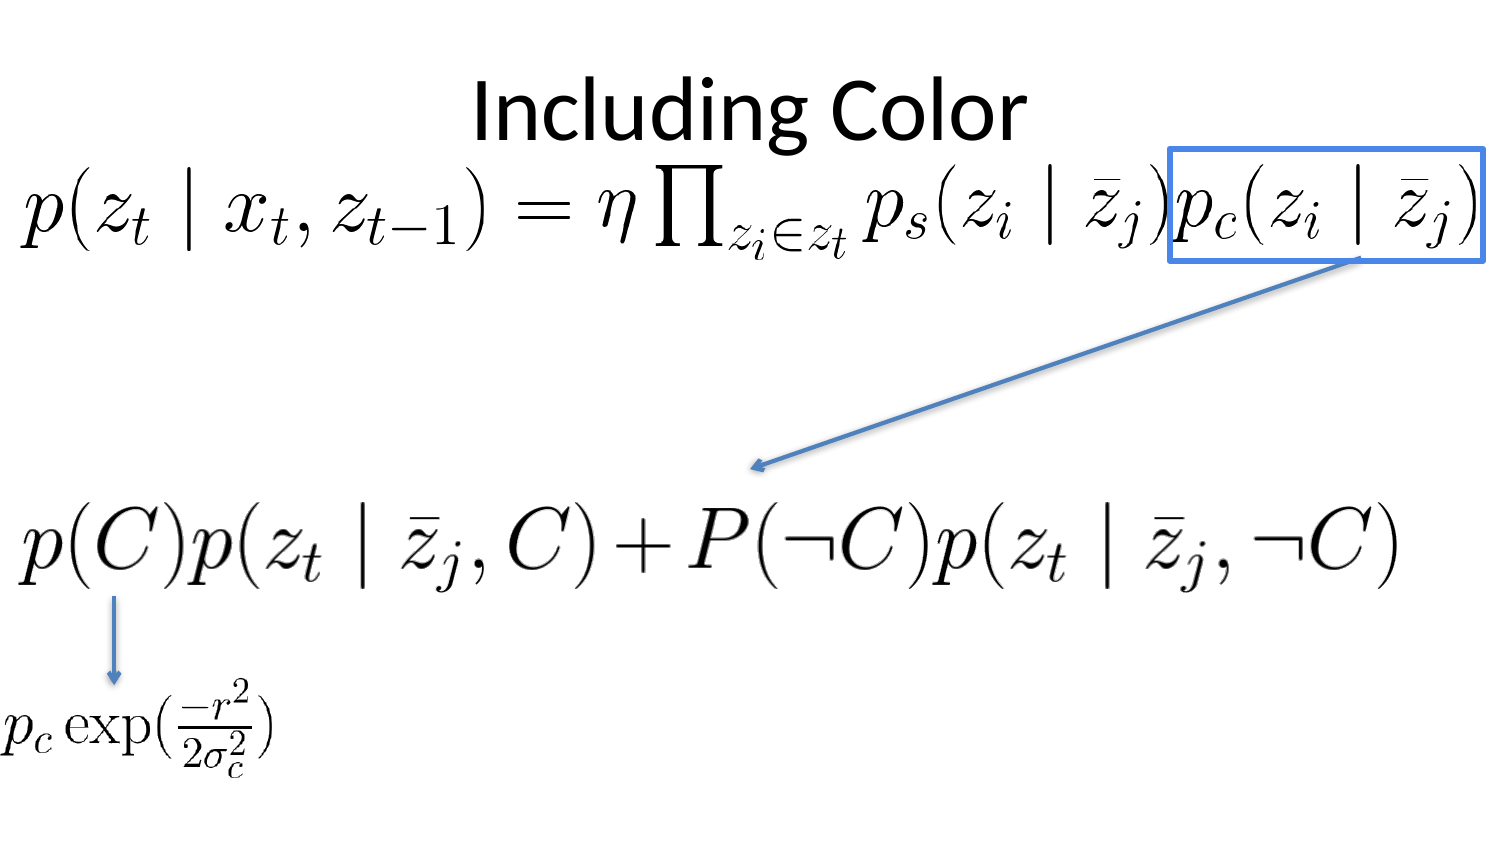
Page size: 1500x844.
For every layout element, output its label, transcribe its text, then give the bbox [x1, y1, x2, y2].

picture [0, 677, 272, 778]
title Including Color [75, 33, 1425, 175]
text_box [749, 257, 1362, 470]
picture [598, 164, 1476, 260]
text_box [1169, 148, 1483, 261]
picture [20, 167, 570, 251]
picture [18, 501, 1397, 593]
